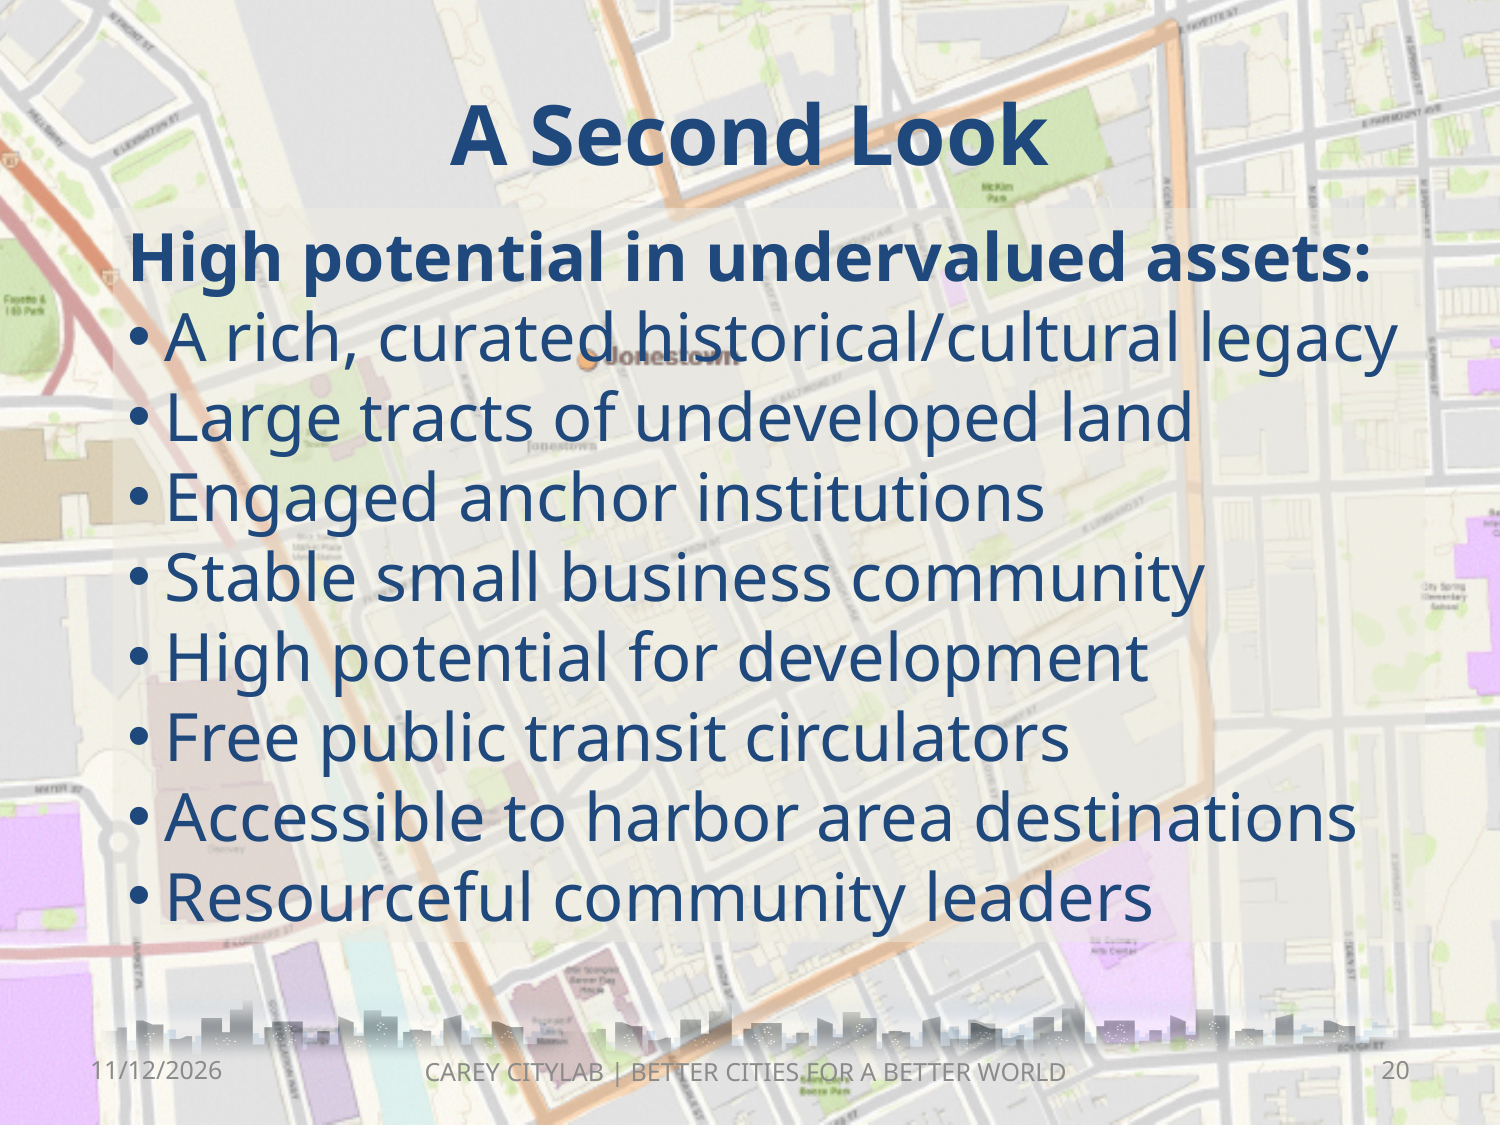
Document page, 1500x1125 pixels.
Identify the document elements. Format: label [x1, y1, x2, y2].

picture [0, 0, 1500, 1125]
text_box [89, 991, 1419, 1063]
